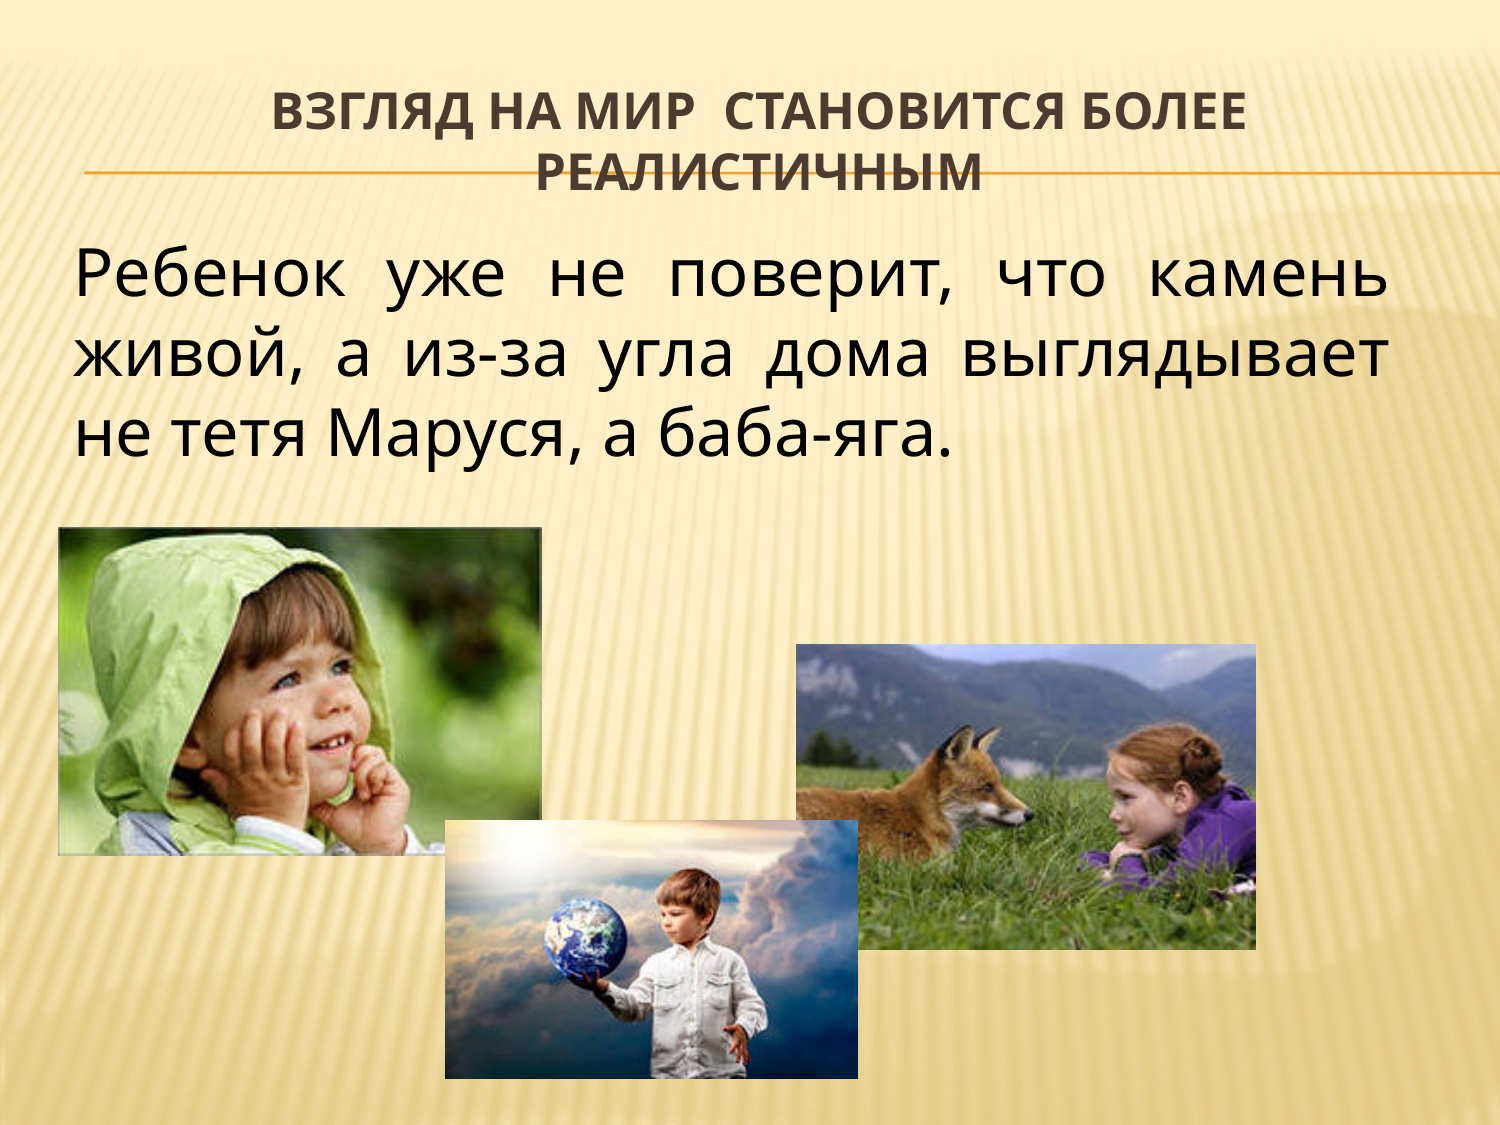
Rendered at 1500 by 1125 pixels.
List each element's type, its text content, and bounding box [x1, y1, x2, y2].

title Взгляд на мир становится более реалистичным [46, 70, 1472, 209]
picture [58, 526, 1257, 1079]
text_box Ребенок уже не поверит, что камень живой, а из-за угла дома выглядывает не тетя Маруся, а баба-яга. [58, 222, 1407, 478]
